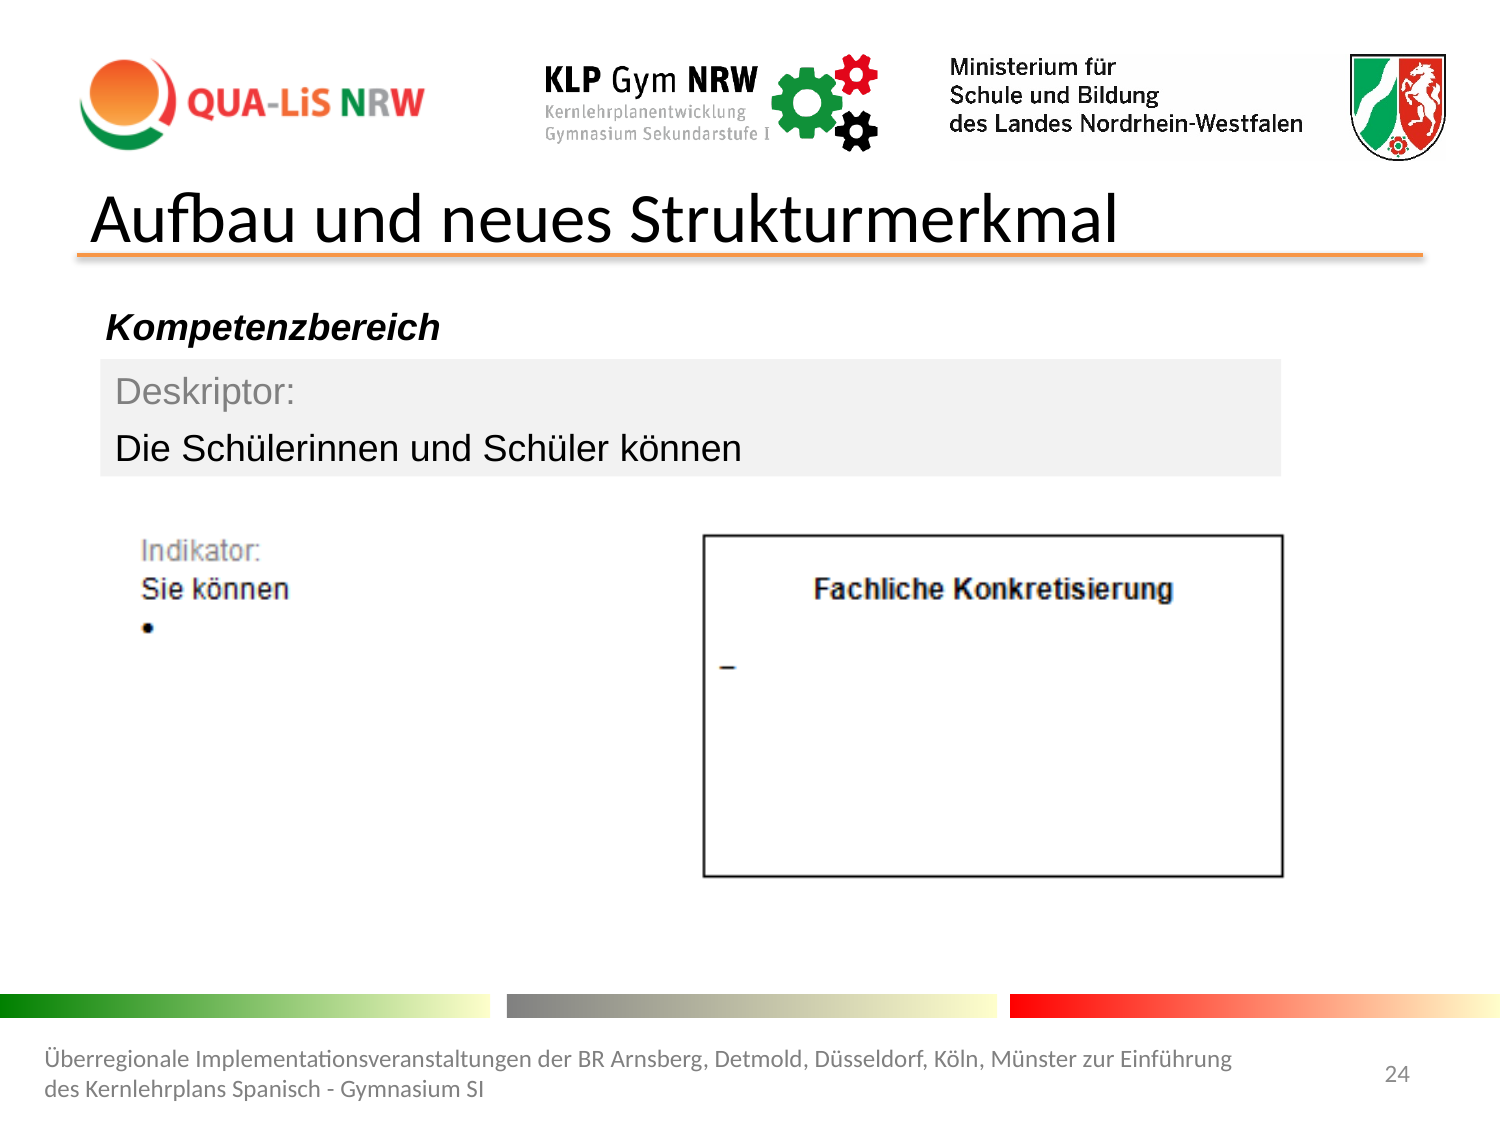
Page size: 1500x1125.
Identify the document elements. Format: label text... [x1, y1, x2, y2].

slide_number 24 [1328, 1042, 1425, 1103]
picture [77, 52, 431, 154]
slide_number Überregionale Implementationsveranstaltungen der BR Arnsberg, Detmold, Düsseldorf, Köln, Münster zur Einführung des Kernlehrplans Spanisch - Gymnasium SI [29, 1042, 1270, 1103]
picture [501, 28, 908, 183]
picture [950, 54, 1446, 161]
text_box Kompetenzbereich [90, 295, 456, 356]
text_box Deskriptor: Die Schülerinnen und Schüler können [100, 359, 1282, 477]
title Aufbau und neues Strukturmerkmal [75, 184, 1425, 244]
picture [88, 504, 1389, 947]
